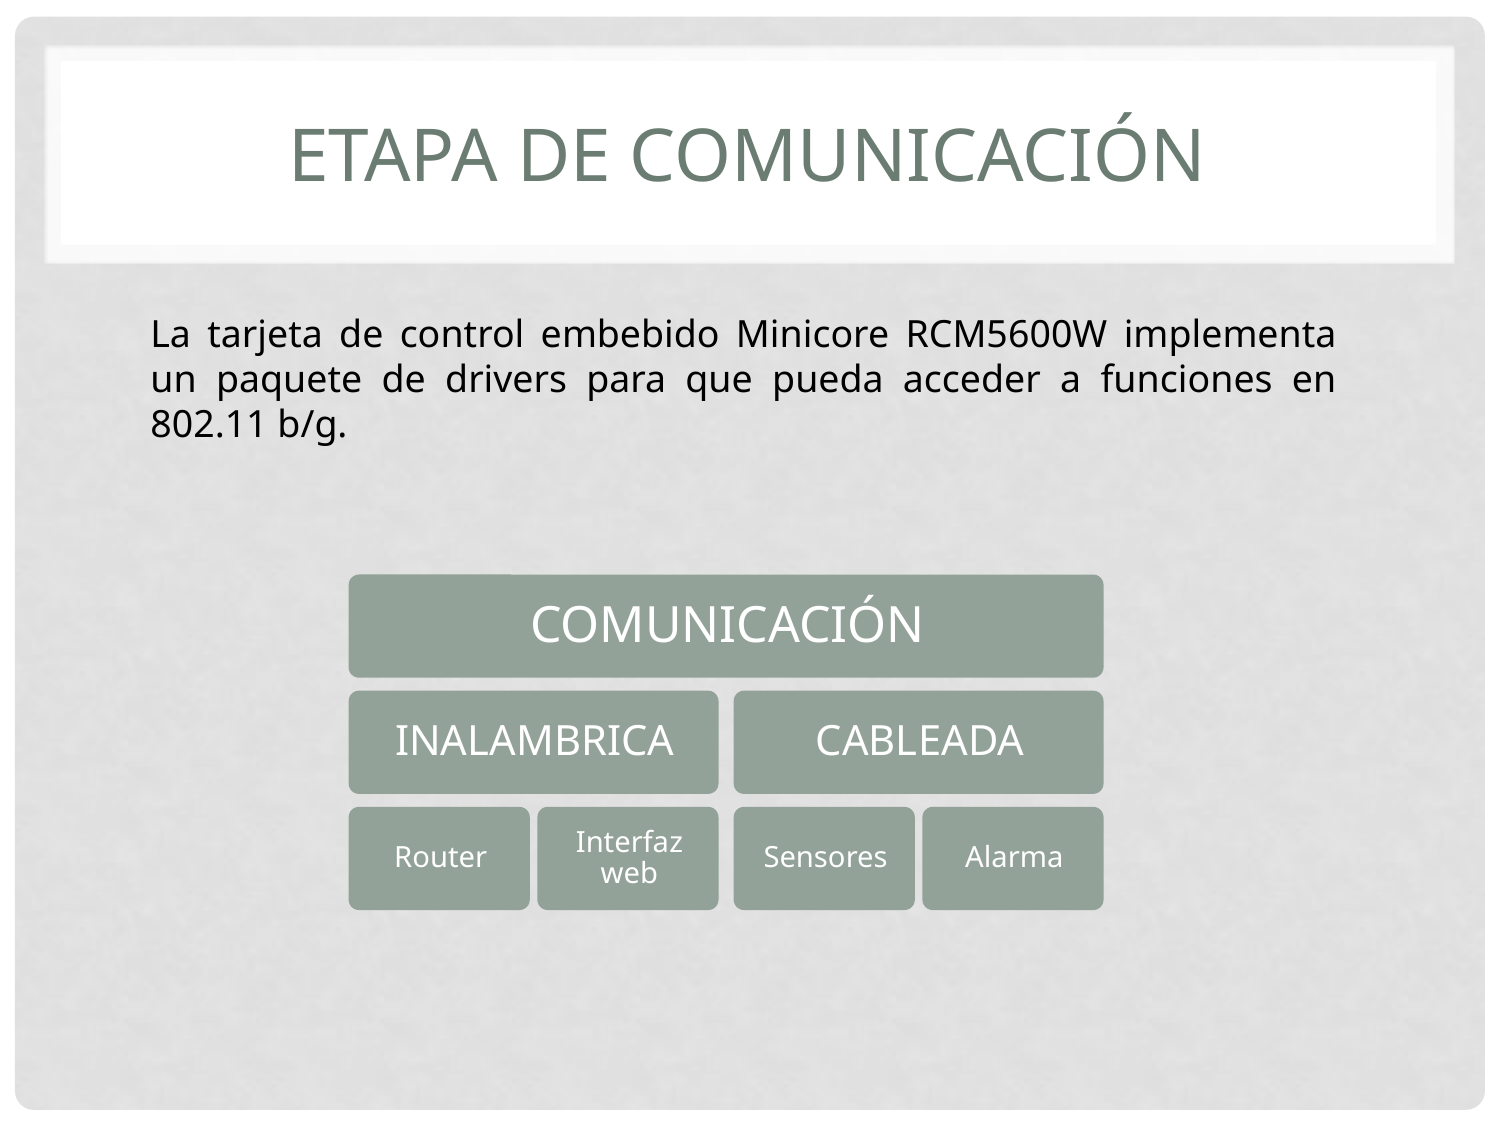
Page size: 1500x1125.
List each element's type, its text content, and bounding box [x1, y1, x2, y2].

text_box La tarjeta de control embebido Minicore RCM5600W implementa un paquete de drivers para que pueda acceder a funciones en 802.11 b/g. [135, 302, 1353, 453]
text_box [348, 573, 1104, 911]
title Etapa de comunicación [69, 66, 1425, 238]
